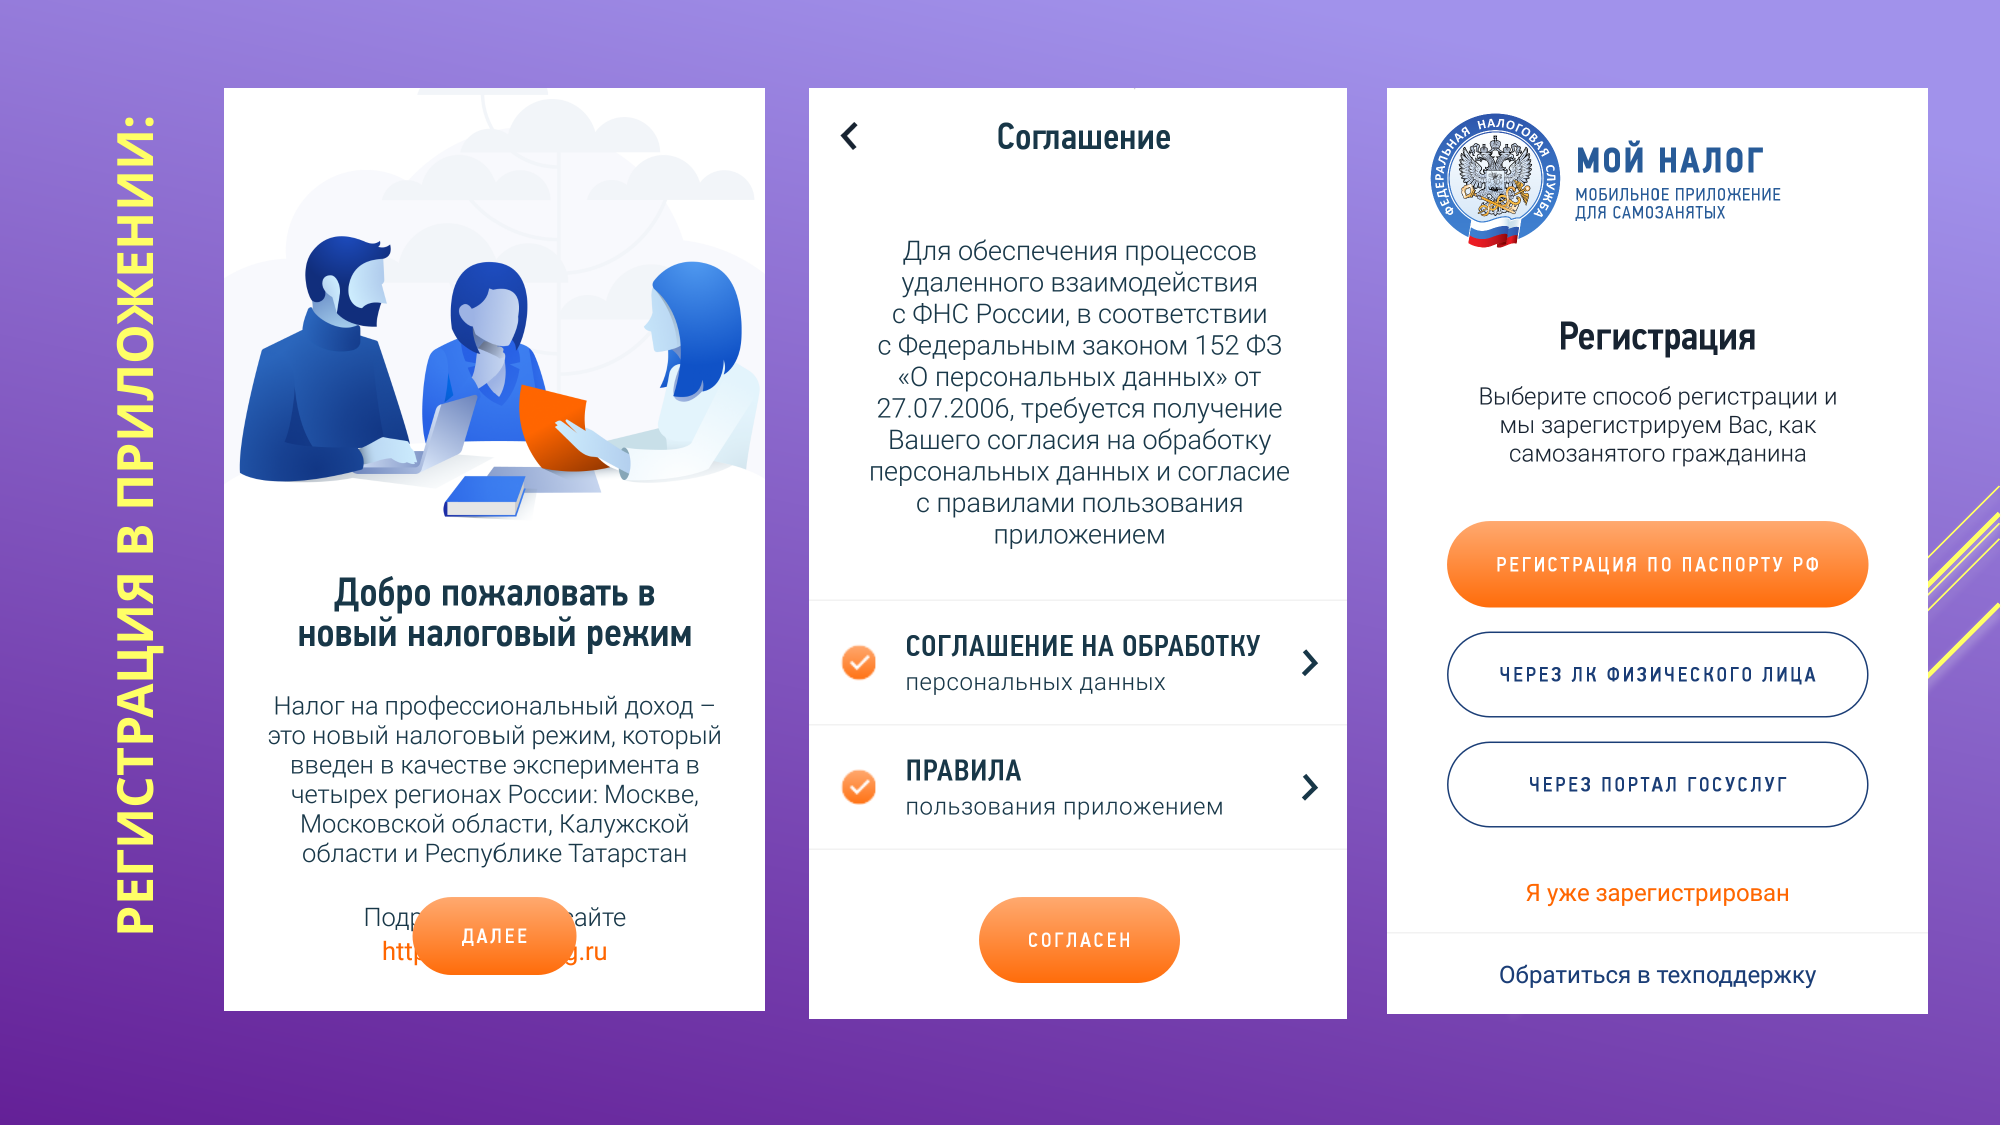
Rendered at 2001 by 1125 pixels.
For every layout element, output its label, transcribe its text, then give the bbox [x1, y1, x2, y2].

picture [224, 88, 765, 1012]
picture [808, 88, 1347, 1019]
title Регистрация в приложении: [78, 50, 171, 1003]
picture [1387, 88, 1928, 1014]
